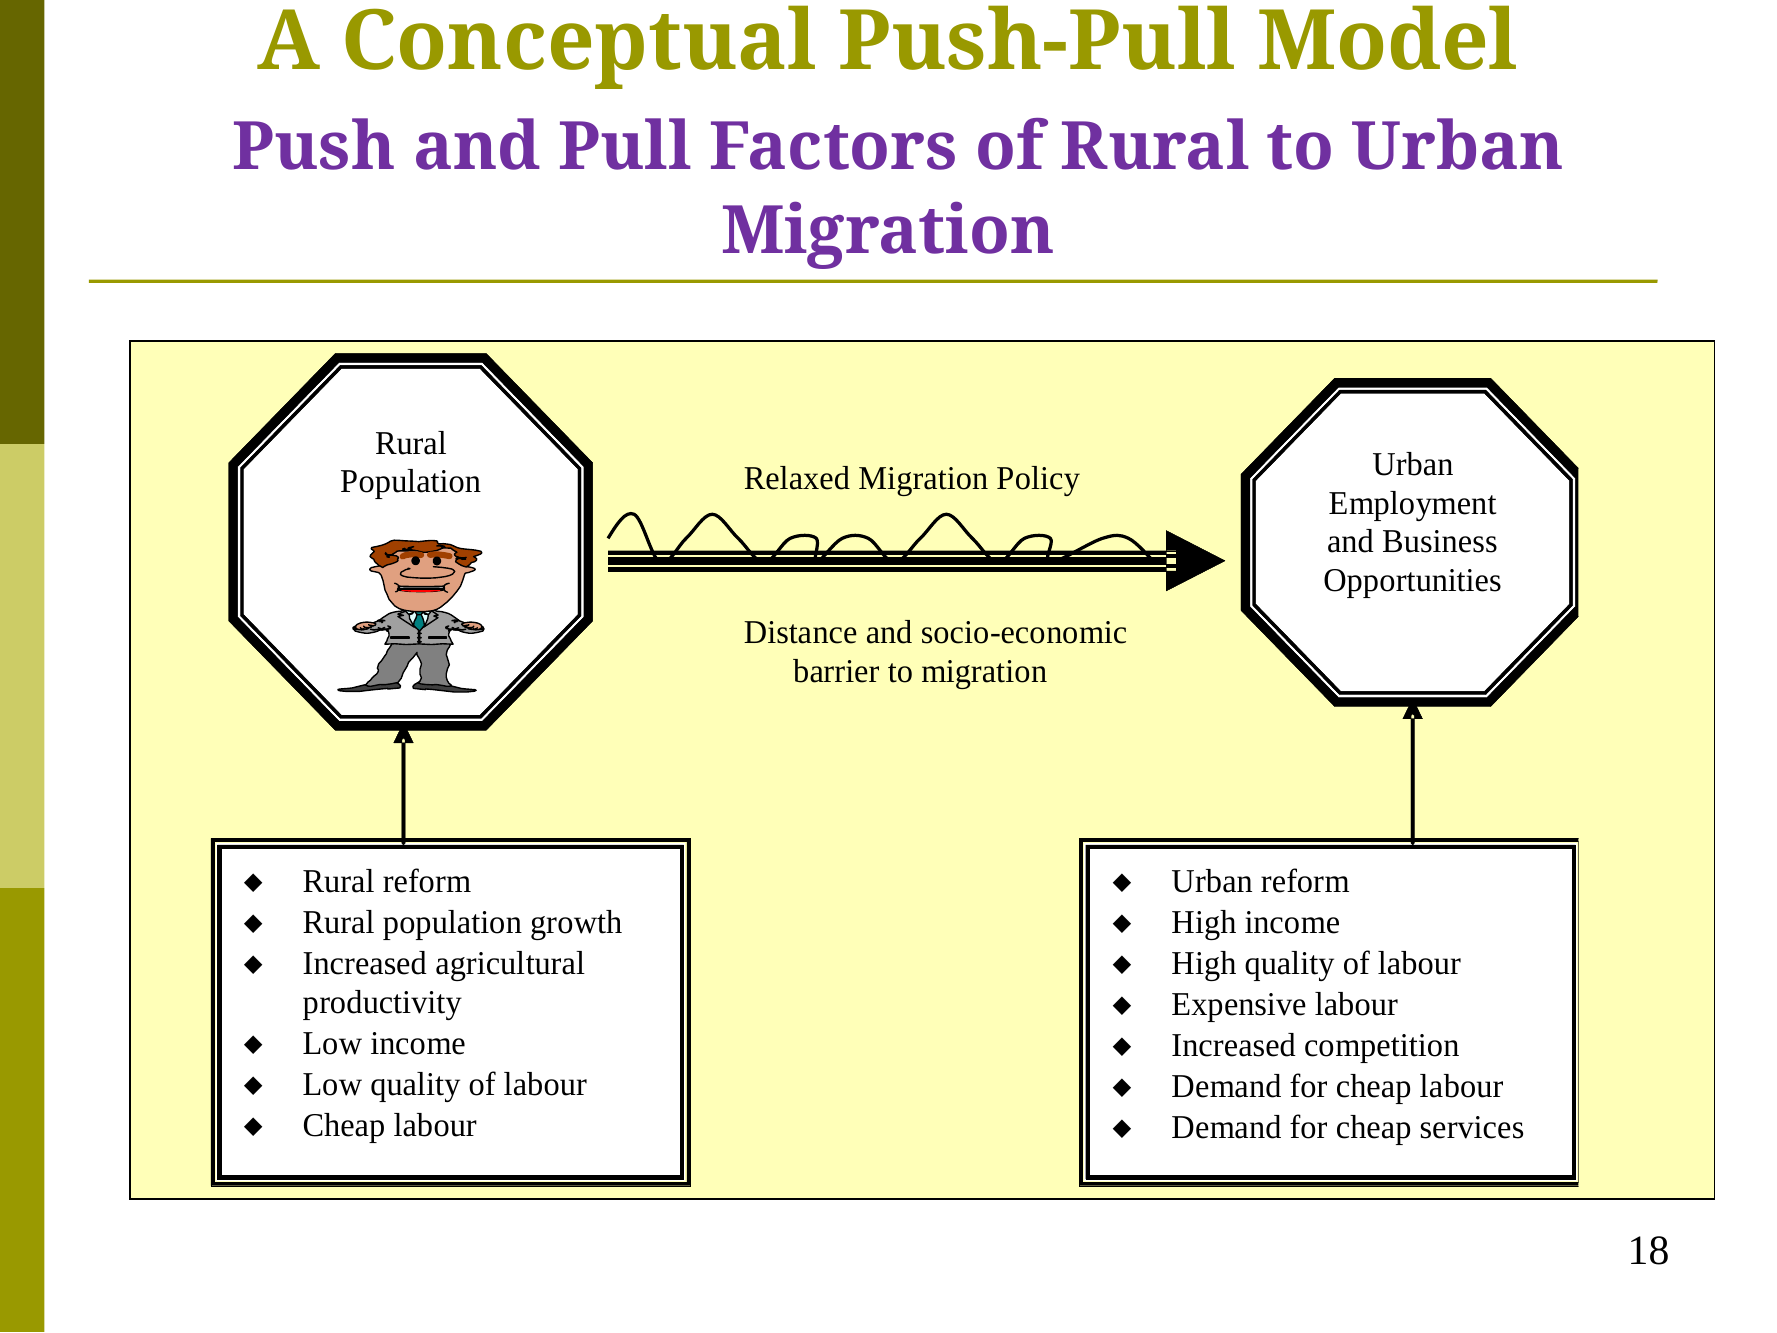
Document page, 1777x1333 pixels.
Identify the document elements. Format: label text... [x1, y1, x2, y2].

slide_number 18 [1272, 1242, 1688, 1303]
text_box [129, 228, 1715, 1234]
title A Conceptual Push-Pull Model Push and Pull Factors of Rural to Urban Migration [88, 53, 1688, 276]
